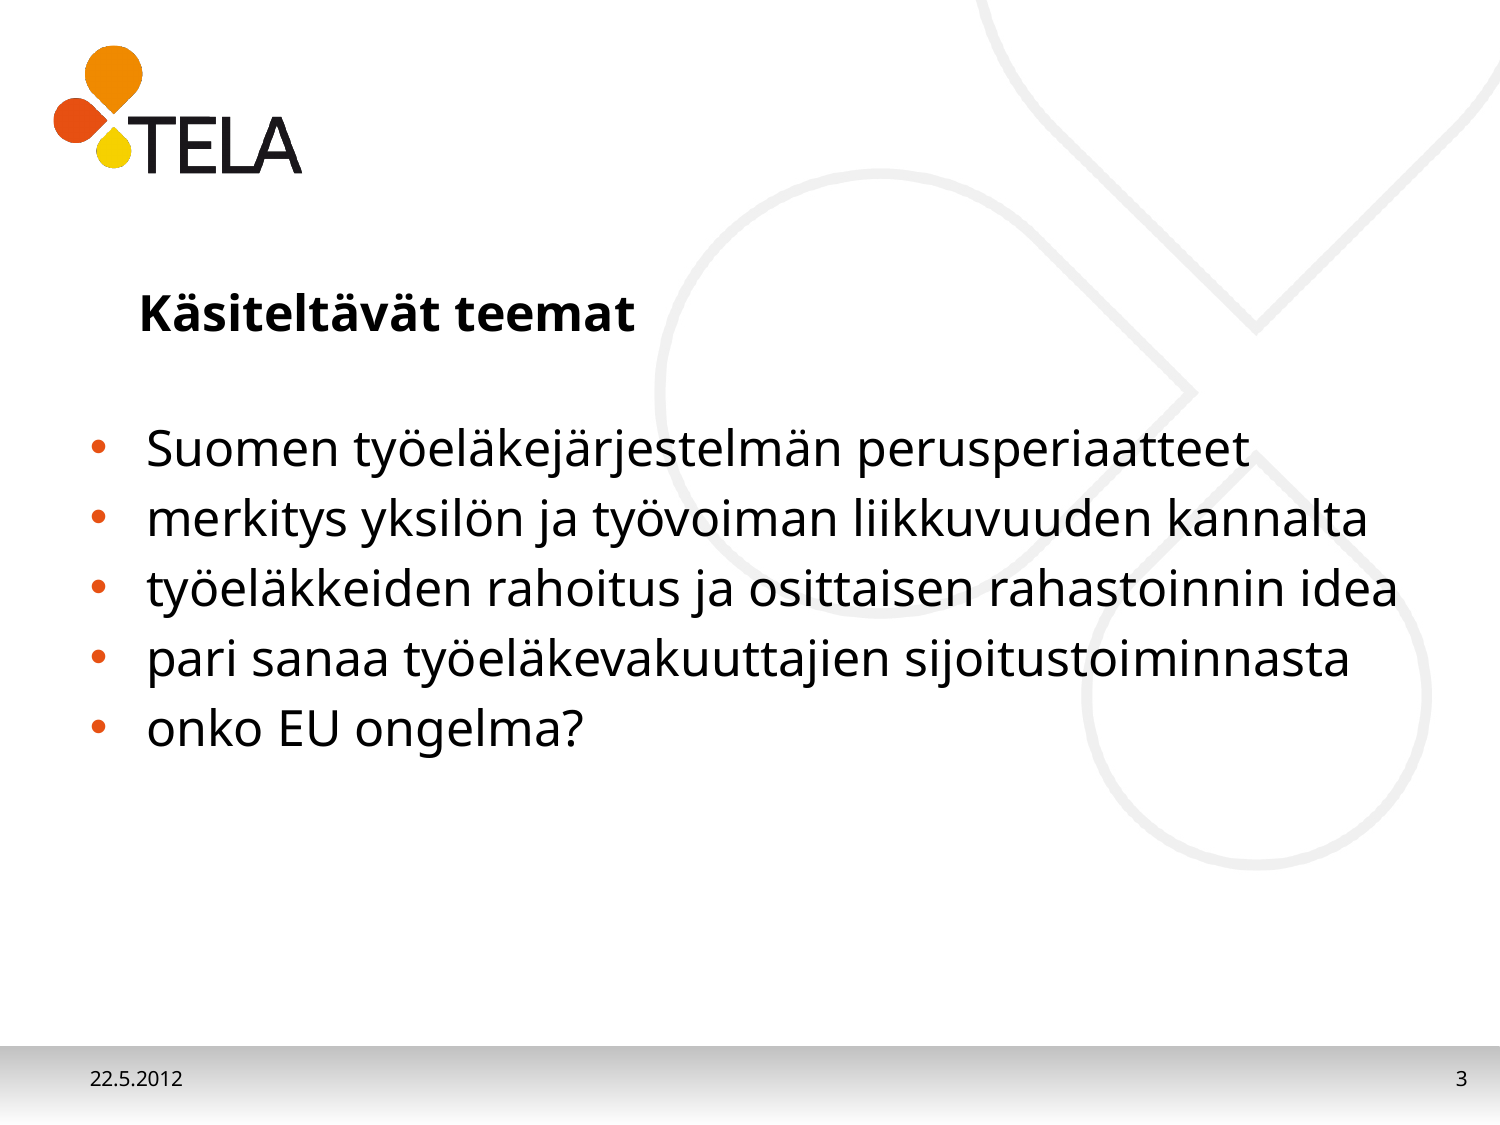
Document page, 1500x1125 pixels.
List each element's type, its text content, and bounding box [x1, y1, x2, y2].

picture [41, 42, 318, 184]
list Suomen työeläkejärjestelmän perusperiaatteet merkitys yksilön ja työvoiman liikkuvuuden kannalta työeläkkeiden rahoitus ja osittaisen rahastoinnin idea pari sanaa työeläkevakuuttajien sijoitustoiminnasta onko EU ongelma? [74, 408, 1425, 1035]
title Käsiteltävät teemat [123, 243, 1095, 380]
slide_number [75, 1058, 425, 1119]
slide_number 3 [1132, 1058, 1483, 1119]
